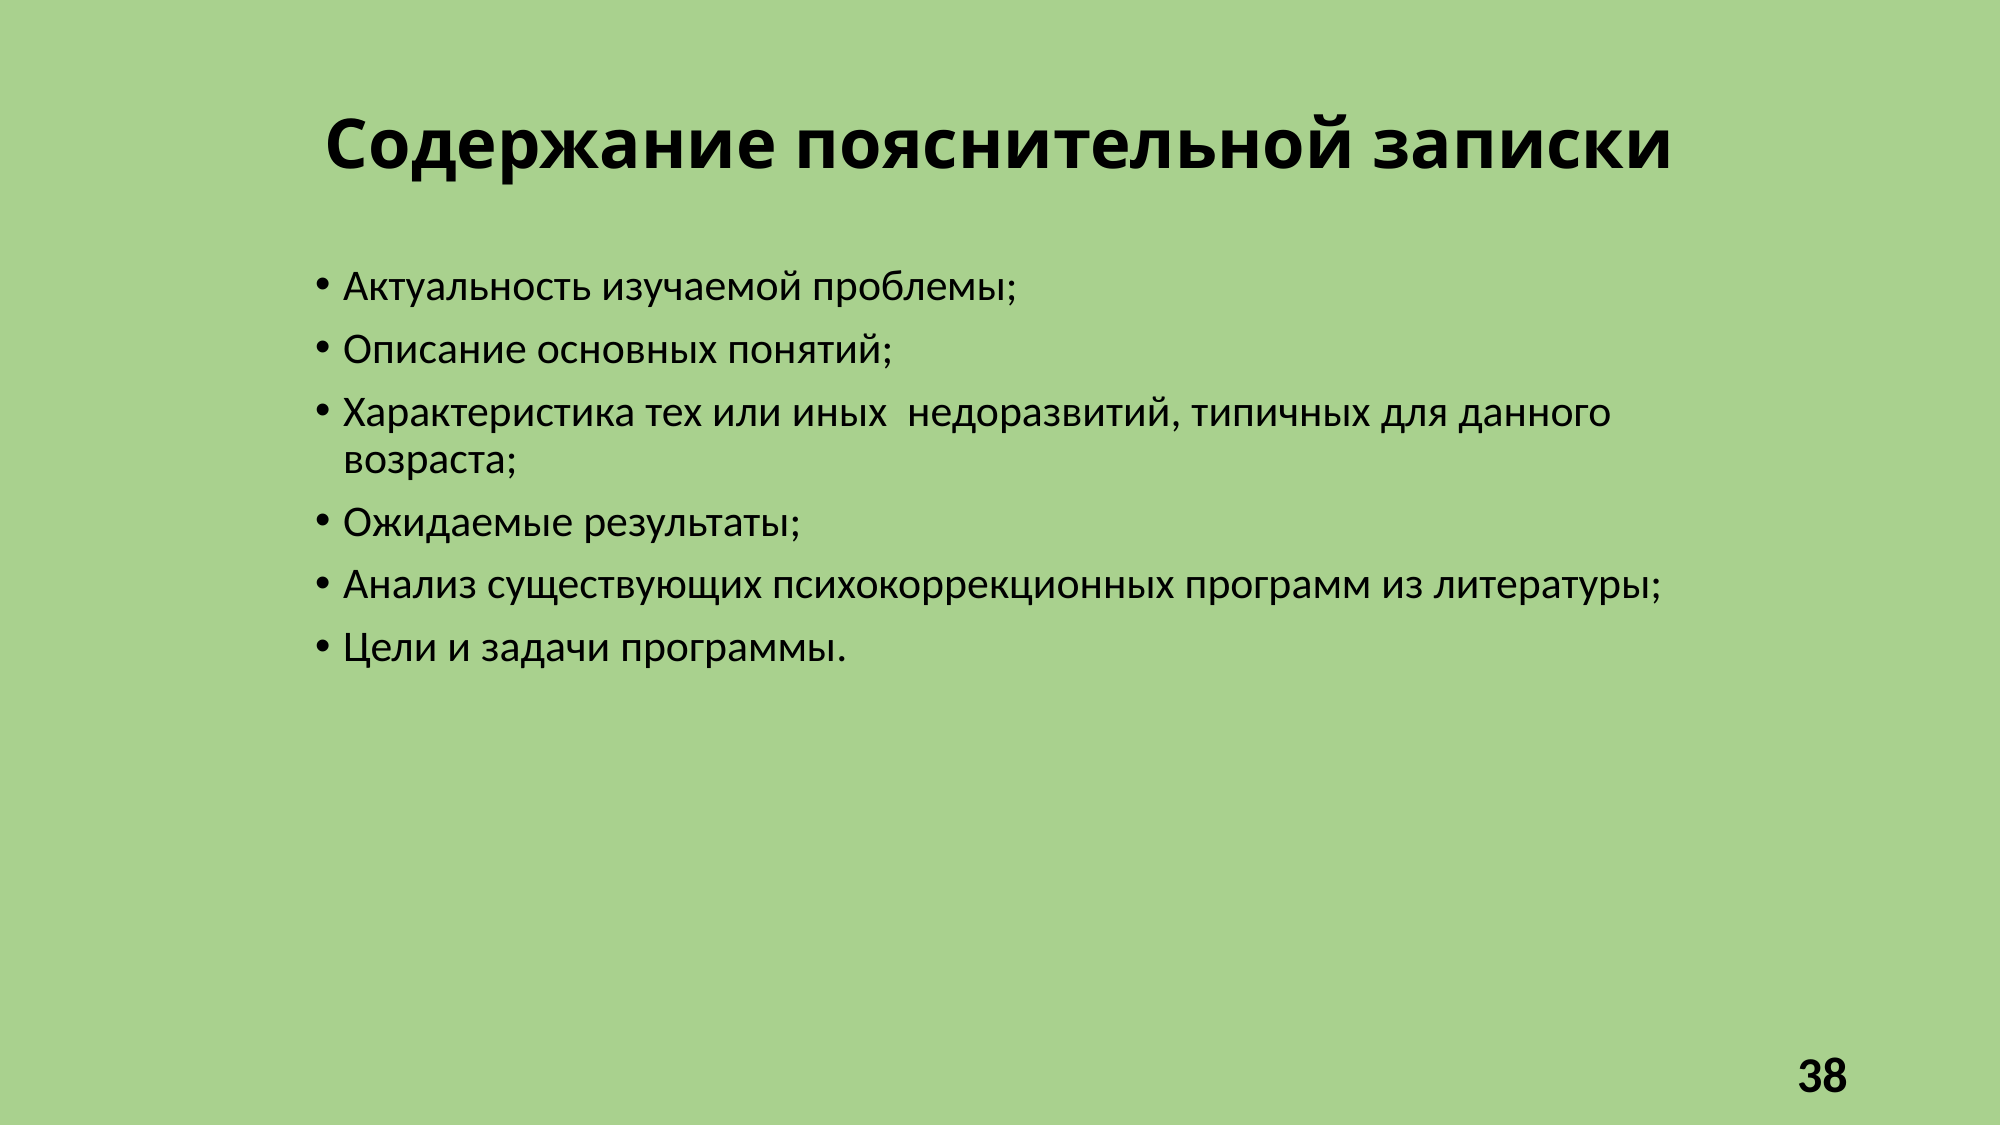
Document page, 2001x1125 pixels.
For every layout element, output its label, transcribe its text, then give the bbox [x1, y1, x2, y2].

list Актуальность изучаемой проблемы; Описание основных понятий; Характеристика тех или иных недоразвитий, типичных для данного возраста; Ожидаемые результаты; Анализ существующих психокоррекционных программ из литературы; Цели и задачи программы. [300, 254, 1725, 916]
title Содержание пояснительной записки [137, 59, 1863, 234]
slide_number 38 [1412, 1042, 1863, 1103]
